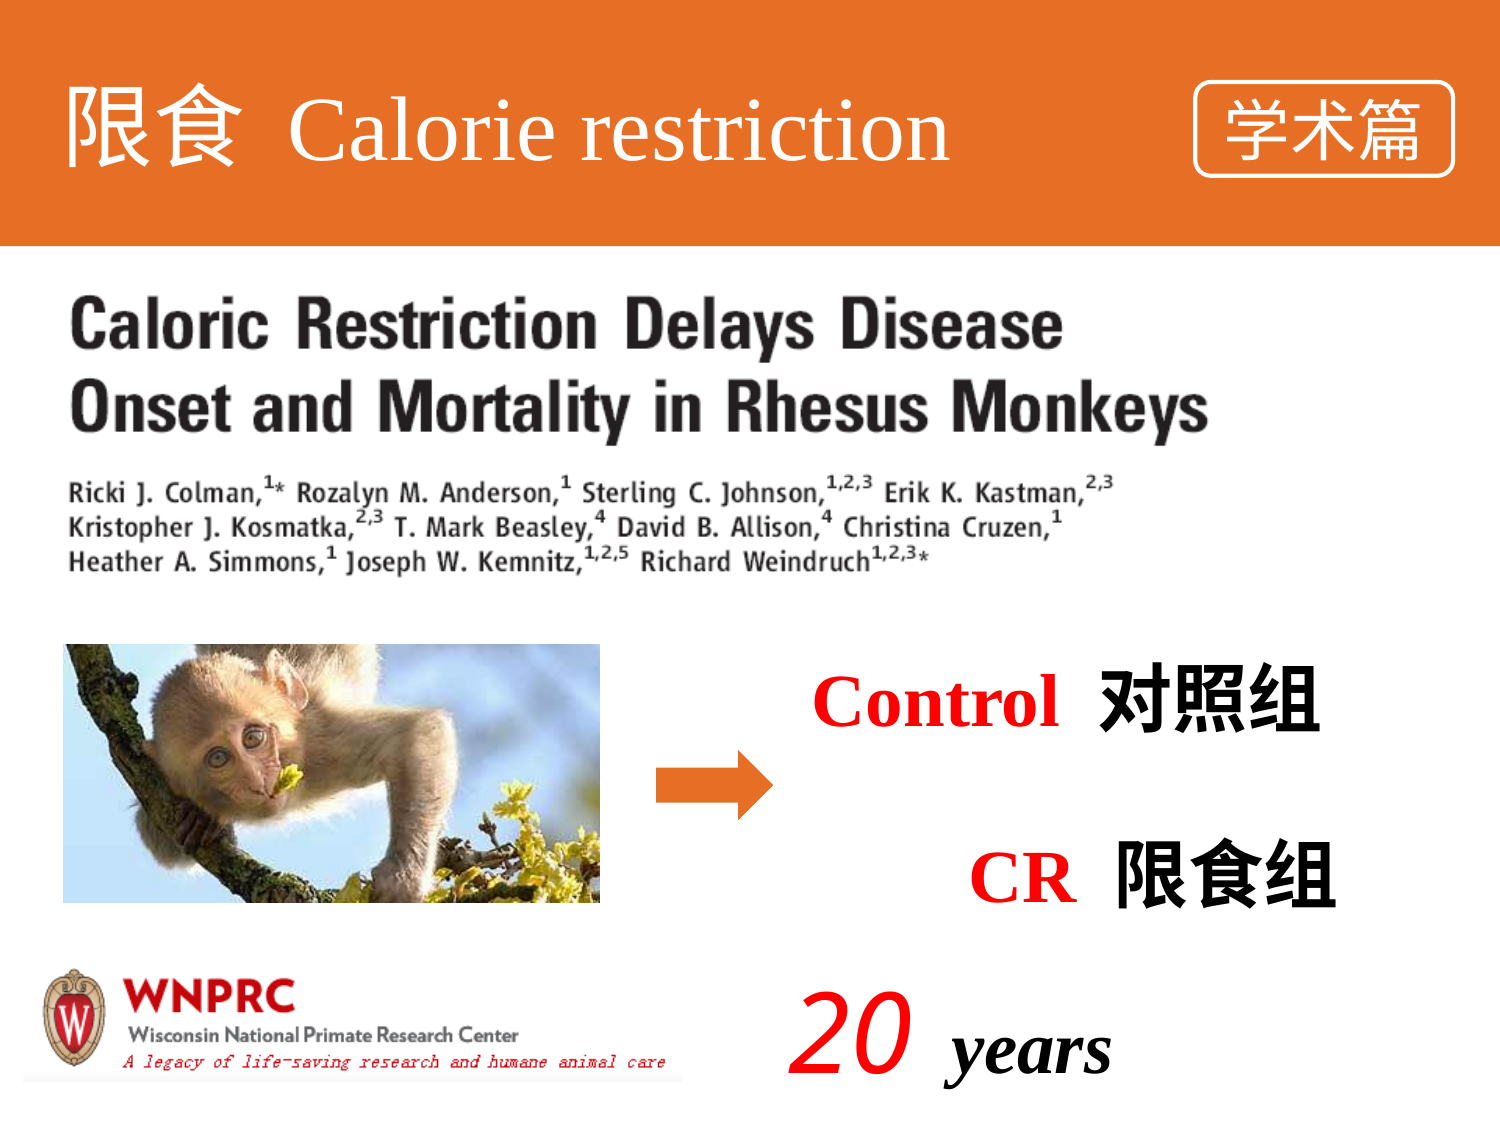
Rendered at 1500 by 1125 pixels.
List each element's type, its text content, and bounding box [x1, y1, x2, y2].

picture [34, 269, 1223, 584]
picture [23, 957, 683, 1083]
text_box CR 限食组 [785, 819, 1430, 925]
text_box [654, 748, 776, 823]
text_box 20 years [773, 953, 1360, 1104]
text_box 限食 Calorie restriction [46, 61, 1336, 186]
text_box [0, 0, 1500, 248]
picture [62, 644, 600, 903]
text_box 学术篇 [1193, 79, 1456, 178]
text_box Control 对照组 [796, 644, 1489, 750]
